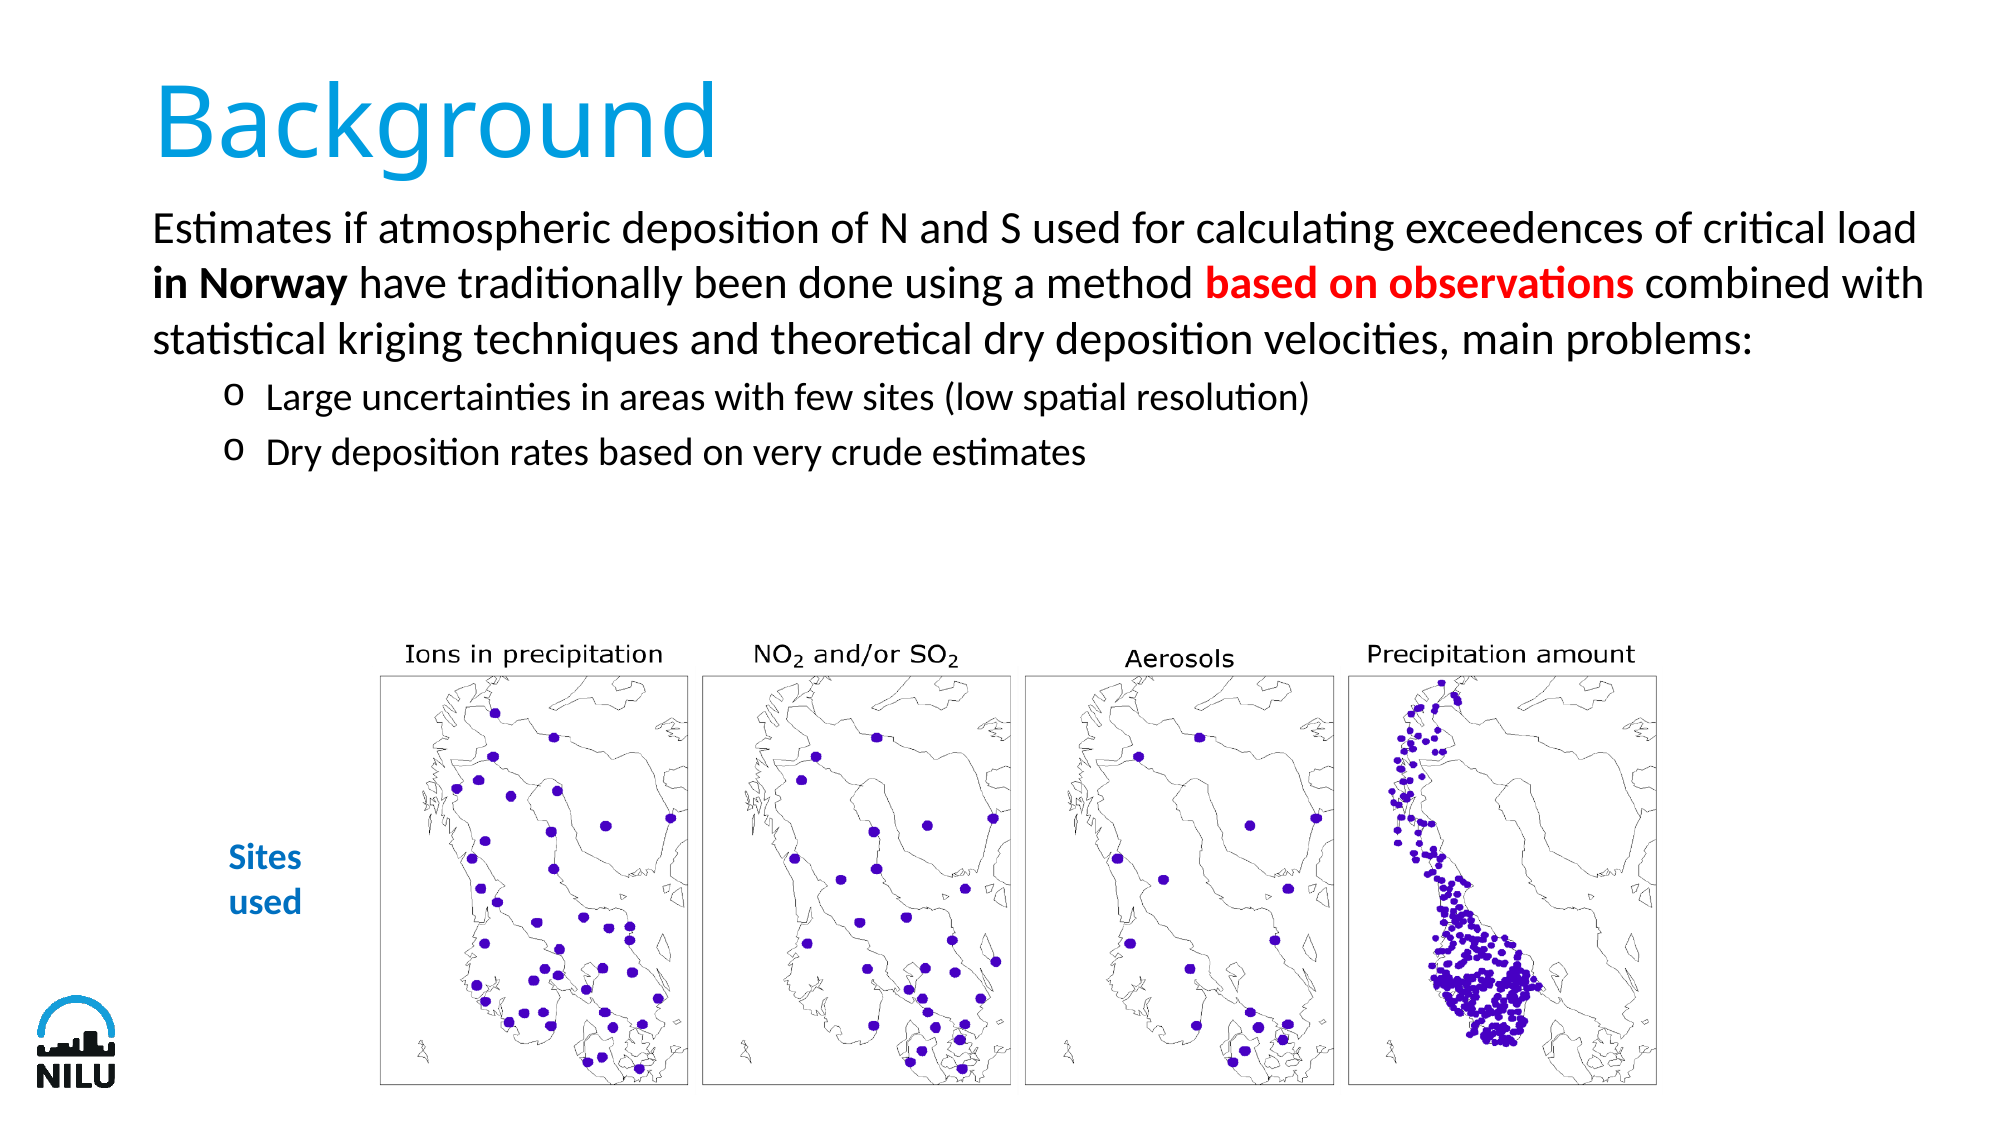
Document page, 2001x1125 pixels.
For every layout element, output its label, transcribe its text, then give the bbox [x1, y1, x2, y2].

text_box Sites used [213, 824, 364, 930]
title Background [137, 59, 1863, 190]
picture [37, 995, 115, 1088]
list Estimates if atmospheric deposition of N and S used for calculating exceedences of critical load in Norway have traditionally been done using a method based on observations combined with statistical kriging techniques and theoretical dry deposition velocities, main problems: Large uncertainties in areas with few sites (low spatial resolution) Dry deposition rates based on very crude estimates Depositions in Europe for critical load calculations based on the EMEP model. Uncertainties in emissions model parametrisations (gas/particle and size distribution; deposition processes etc) representation of hydrological cycle (precipitation amount is hard to model) Sites used [137, 190, 1948, 913]
picture [372, 644, 1663, 1095]
